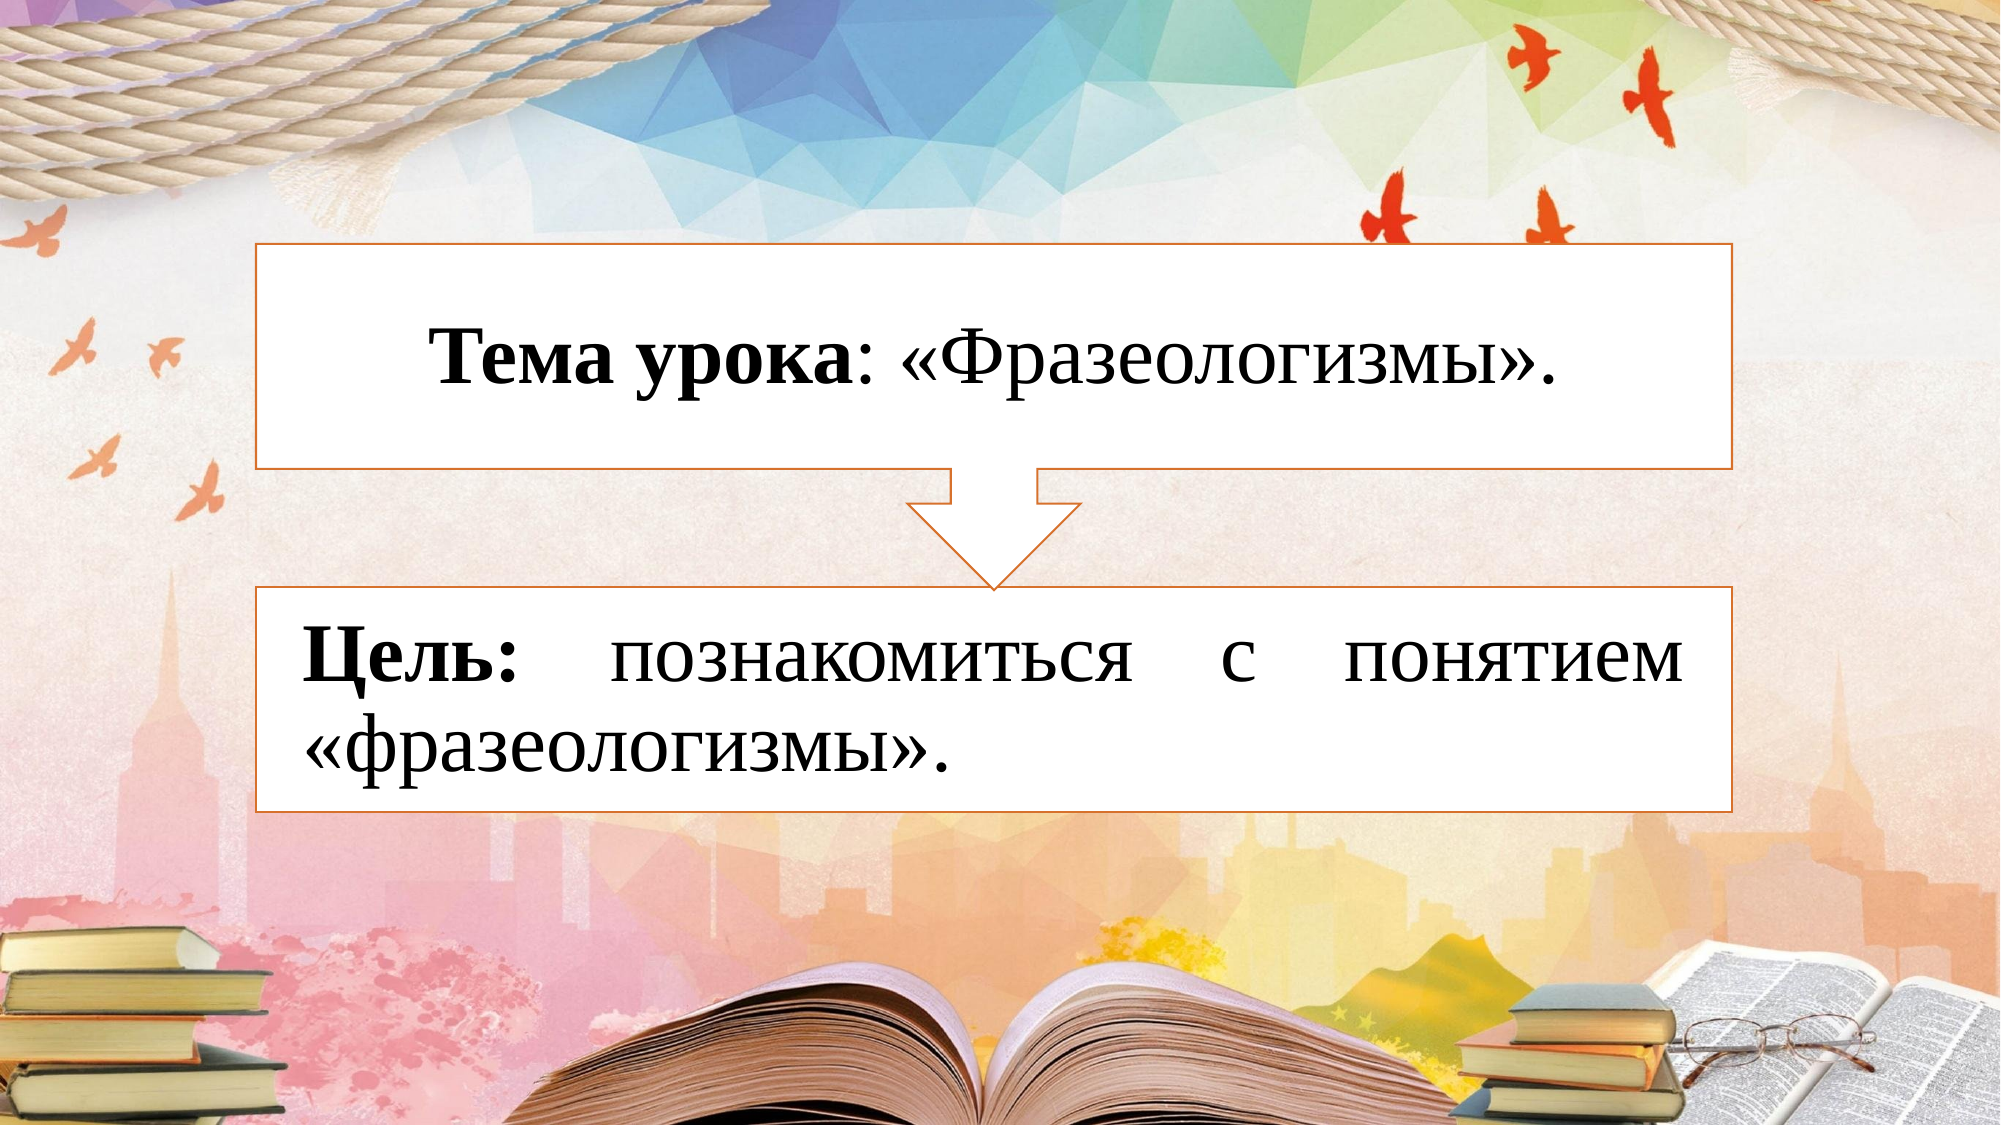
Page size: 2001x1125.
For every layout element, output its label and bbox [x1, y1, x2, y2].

picture [0, 0, 2001, 1125]
text_box [255, 243, 1732, 813]
